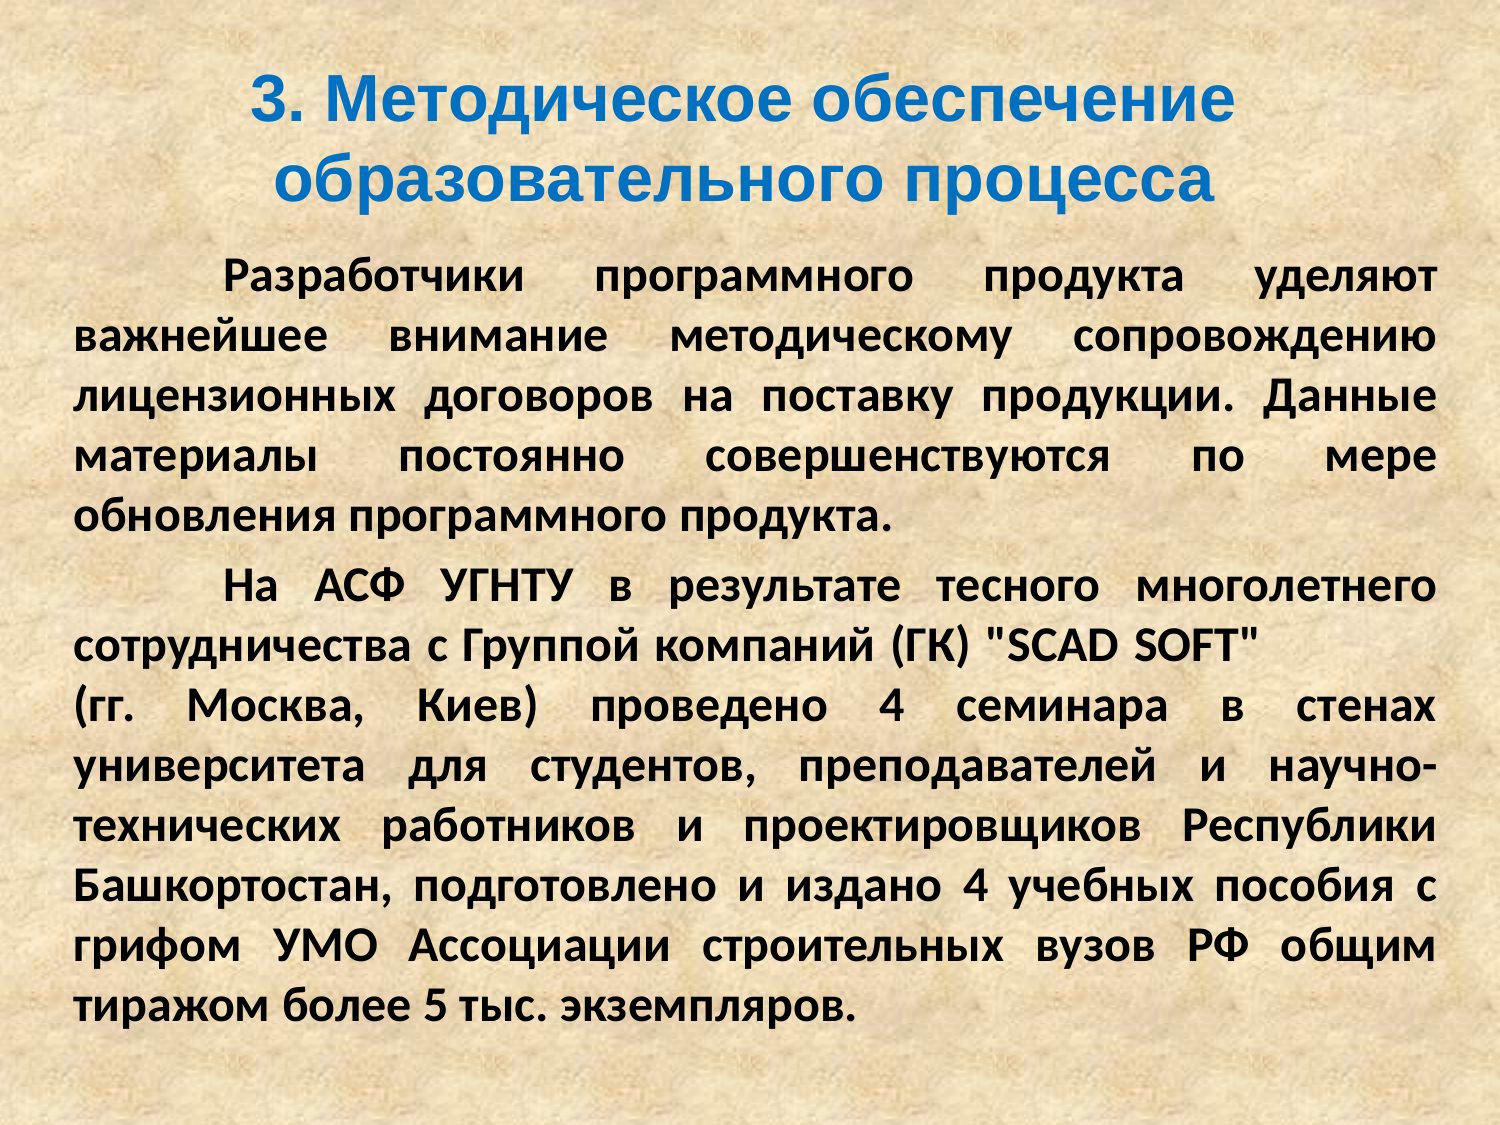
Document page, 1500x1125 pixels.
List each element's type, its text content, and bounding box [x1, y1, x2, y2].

picture [0, 0, 1500, 1125]
title 3. Методическое обеспечение образовательного процесса [35, 58, 1454, 211]
subtitle Разработчики программного продукта уделяют важнейшее внимание методическому сопровождению лицензионных договоров на поставку продукции. Данные материалы постоянно совершенствуются по мере обновления программного продукта. На АСФ УГНТУ в результате тесного многолетнего сотрудничества с Группой компаний (ГК) "SCAD SOFT" (гг. Москва, Киев) проведено 4 семинара в стенах университета для студентов, преподавателей и научно-технических работников и проектировщиков Республики Башкортостан, подготовлено и издано 4 учебных пособия с грифом УМО Ассоциации строительных вузов РФ общим тиражом более 5 тыс. экземпляров. [58, 234, 1454, 1055]
